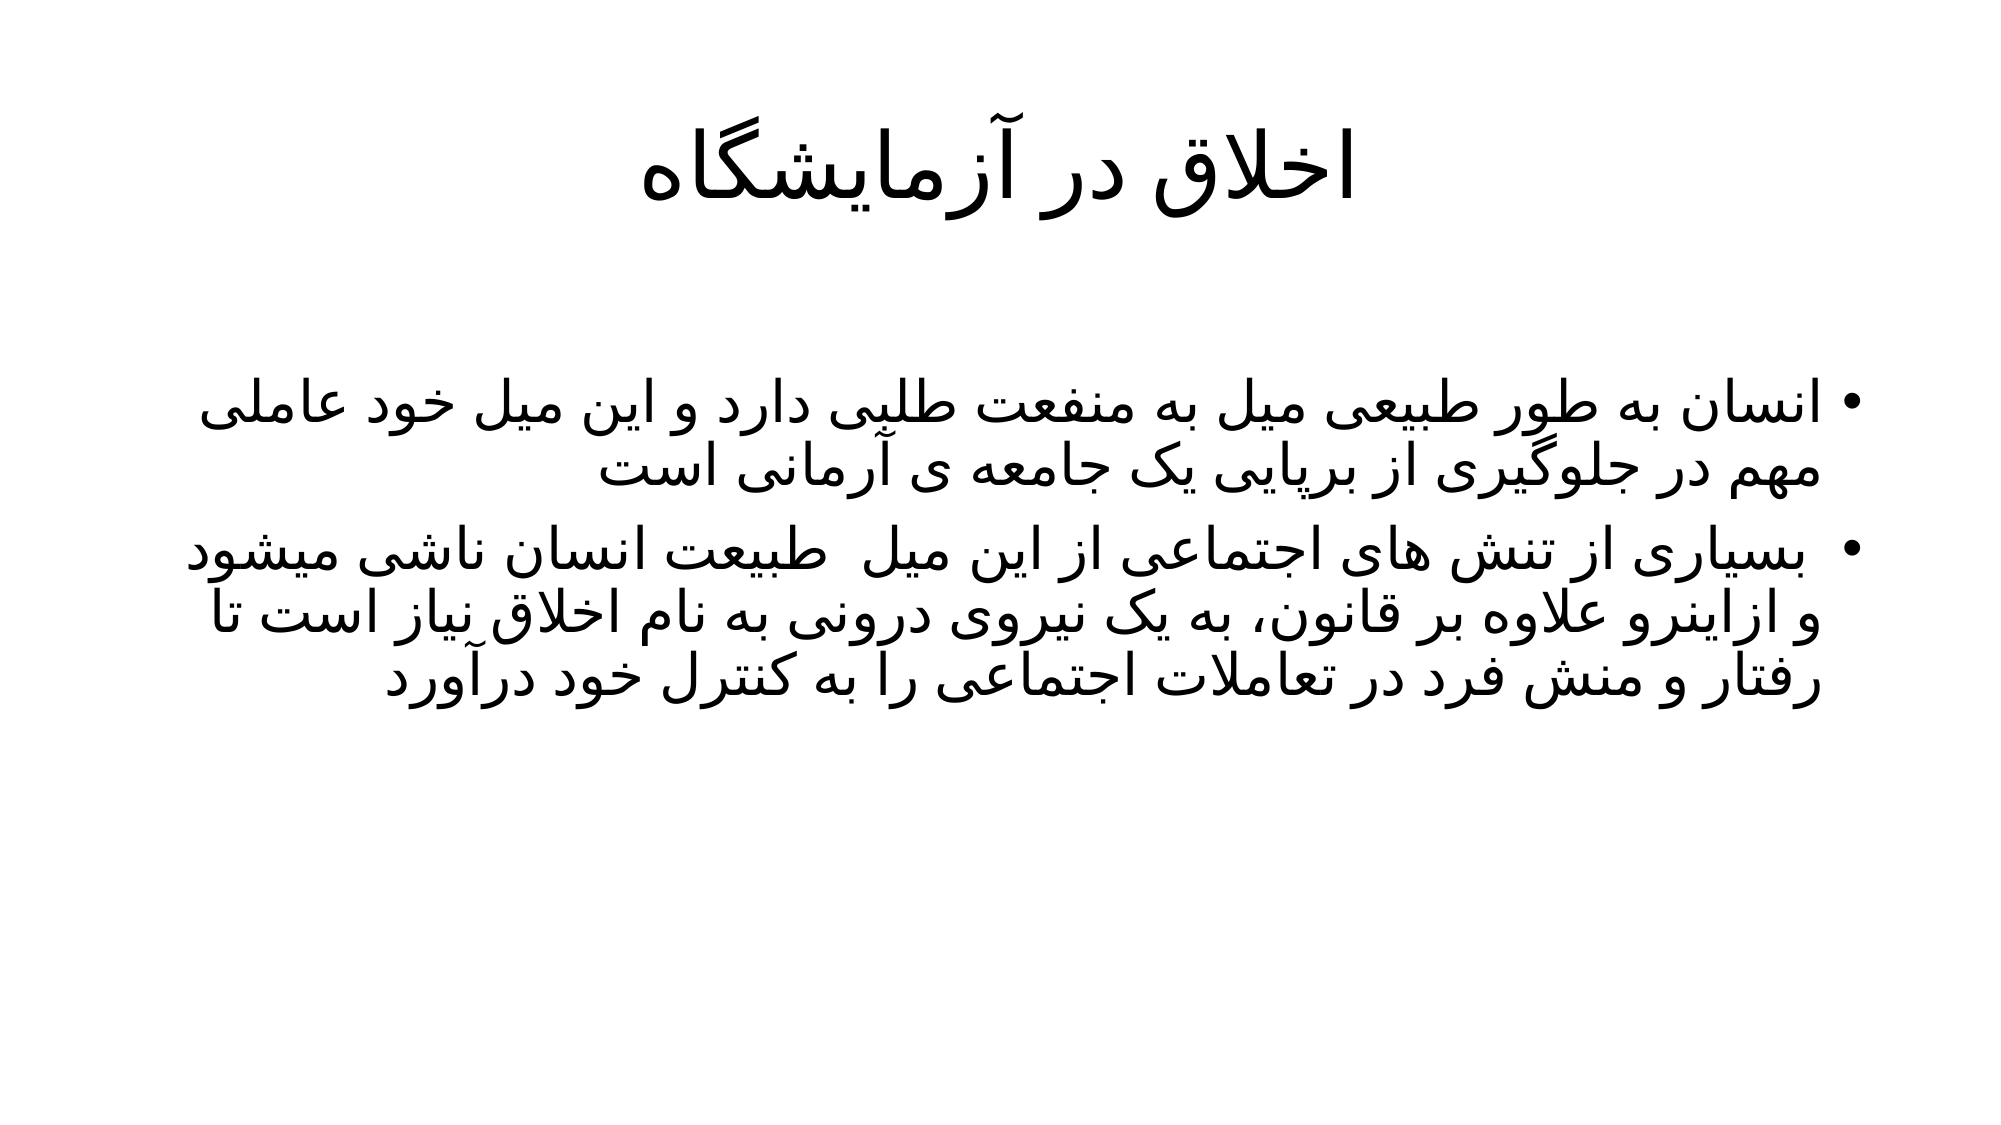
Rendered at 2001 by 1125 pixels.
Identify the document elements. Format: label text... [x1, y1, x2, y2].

list انسان به طور طبیعی میل به منفعت طلبی دارد و این میل خود عاملی مهم در جلوگیری از برپایی یک جامعه ی آرمانی است بسیاری از تنش های اجتماعی از این میل طبیعت انسان ناشی میشود و ازاینرو علاوه بر قانون، به یک نیروی درونی به نام اخلاق نیاز است تا رفتار و منش فرد در تعاملات اجتماعی را به کنترل خود درآورد [152, 364, 1878, 1079]
title اخلاق در آزمایشگاه [137, 59, 1863, 278]
